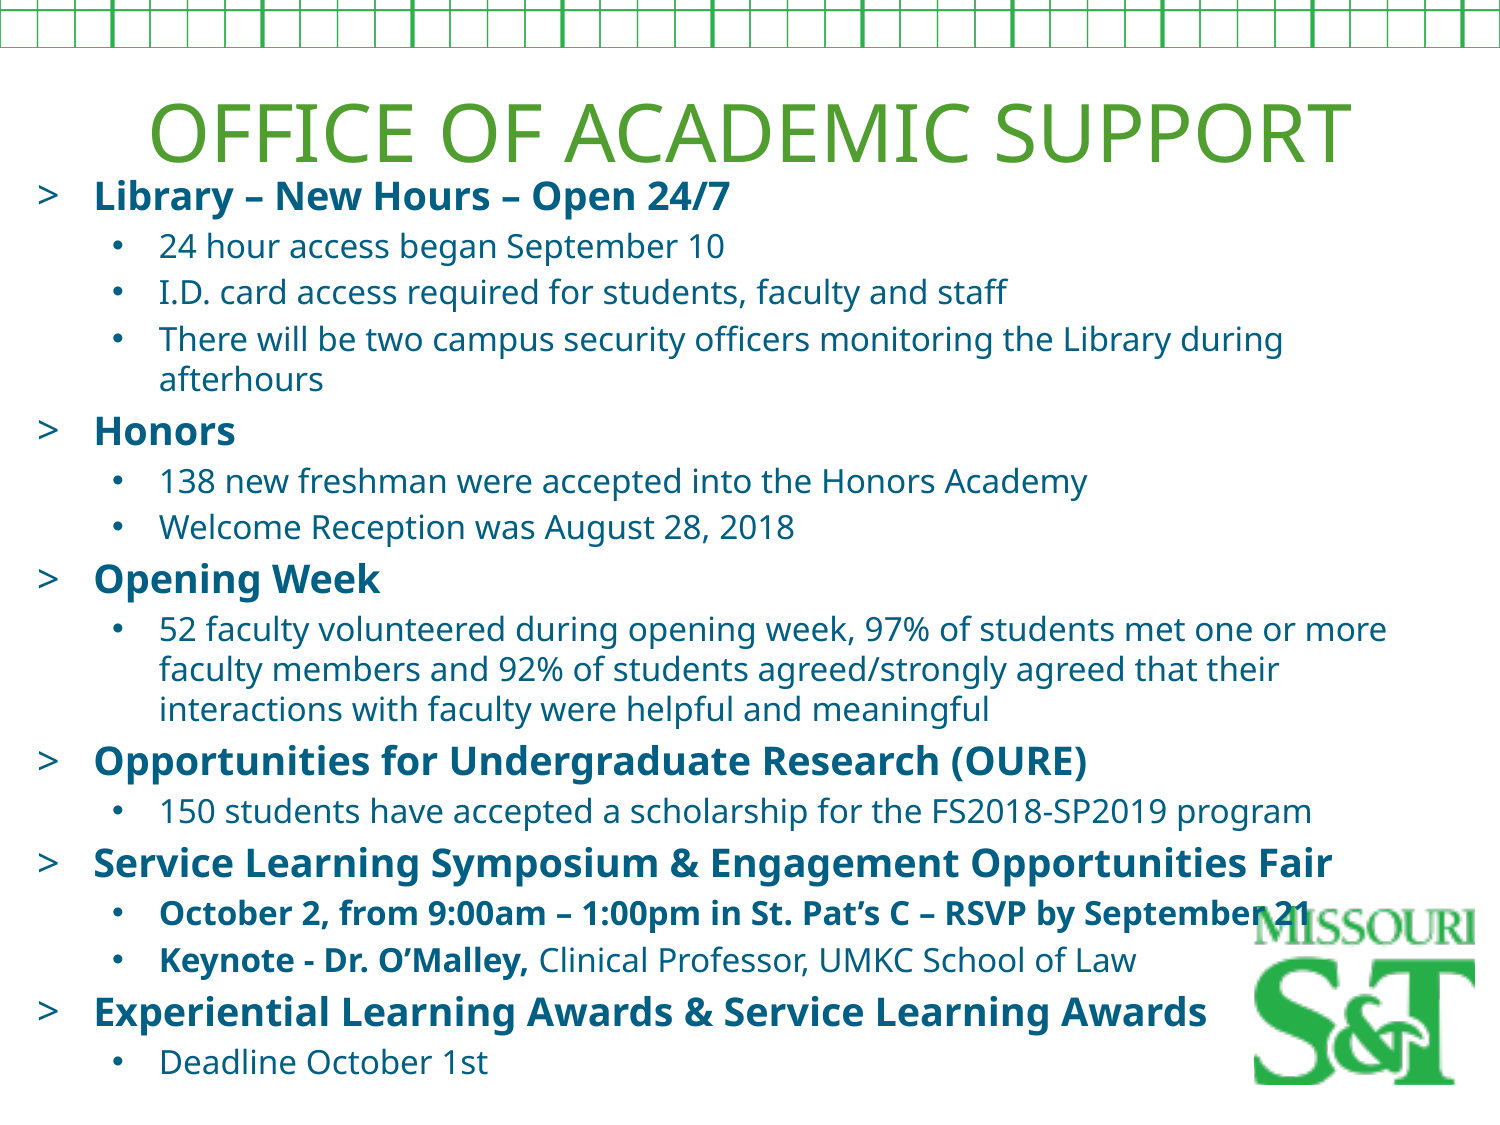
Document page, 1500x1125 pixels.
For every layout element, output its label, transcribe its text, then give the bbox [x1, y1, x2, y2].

list OFFICE OF ACADEMIC SUPPORT [68, 85, 1432, 188]
list Library – New Hours – Open 24/7 24 hour access began September 10 I.D. card access required for students, faculty and staff There will be two campus security officers monitoring the Library during afterhours Honors 138 new freshman were accepted into the Honors Academy Welcome Reception was August 28, 2018 Opening Week 52 faculty volunteered during opening week, 97% of students met one or more faculty members and 92% of students agreed/strongly agreed that their interactions with faculty were helpful and meaningful Opportunities for Undergraduate Research (OURE) 150 students have accepted a scholarship for the FS2018-SP2019 program Service Learning Symposium & Engagement Opportunities Fair October 2, from 9:00am – 1:00pm in St. Pat’s C – RSVP by September 21 Keynote - Dr. O’Malley, Clinical Professor, UMKC School of Law Experiential Learning Awards & Service Learning Awards Deadline October 1st [22, 163, 1469, 1100]
picture [0, 0, 1500, 48]
